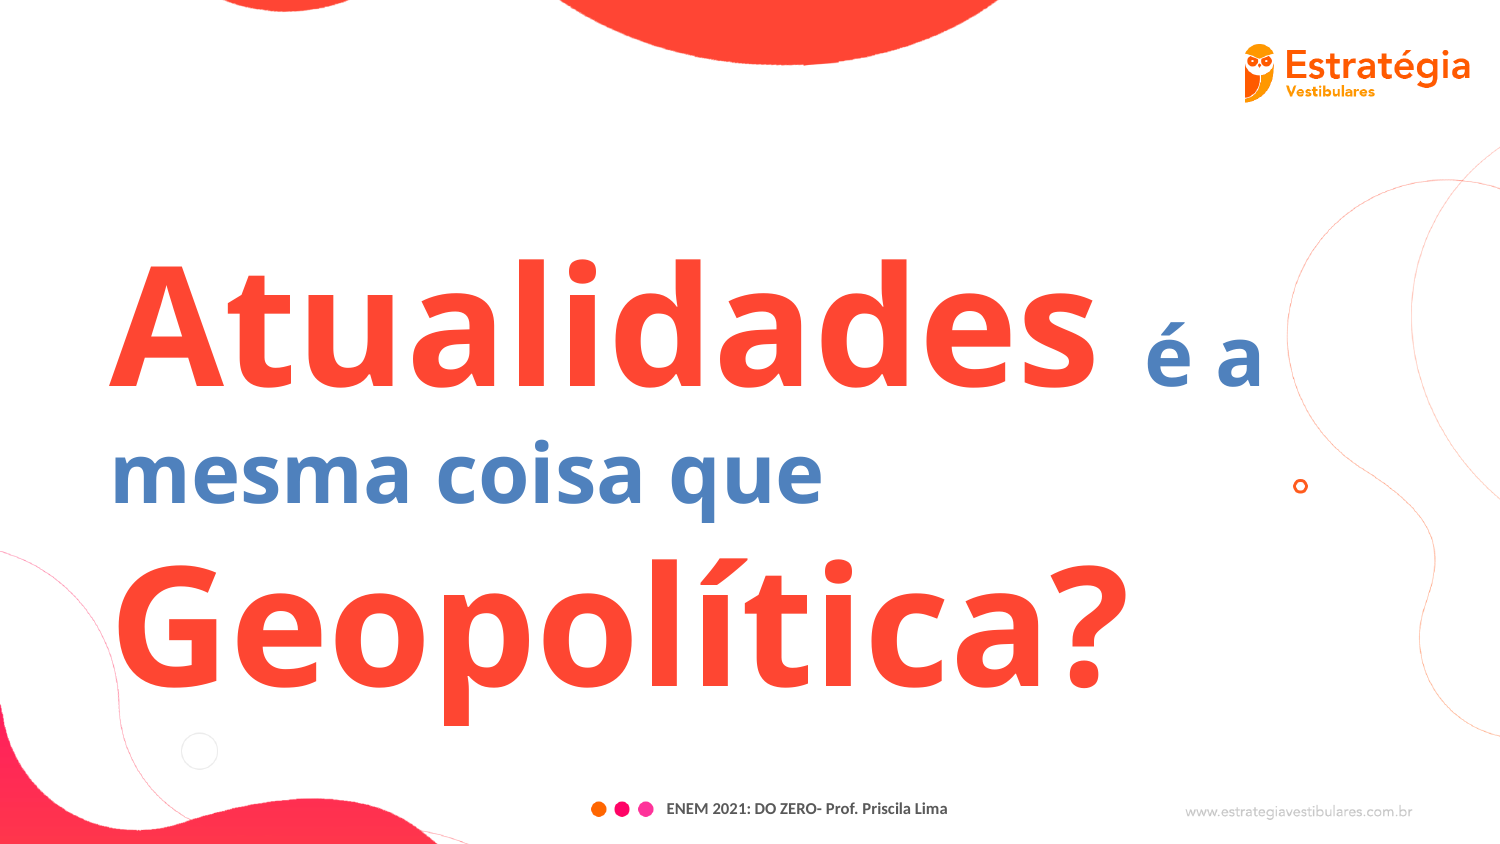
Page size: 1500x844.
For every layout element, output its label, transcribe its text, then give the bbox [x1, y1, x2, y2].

text_box ENEM 2021: DO ZERO- Prof. Priscila Lima [659, 790, 1197, 825]
text_box Atualidades é a mesma coisa que Geopolítica? [101, 212, 1500, 727]
picture [0, 0, 1500, 844]
